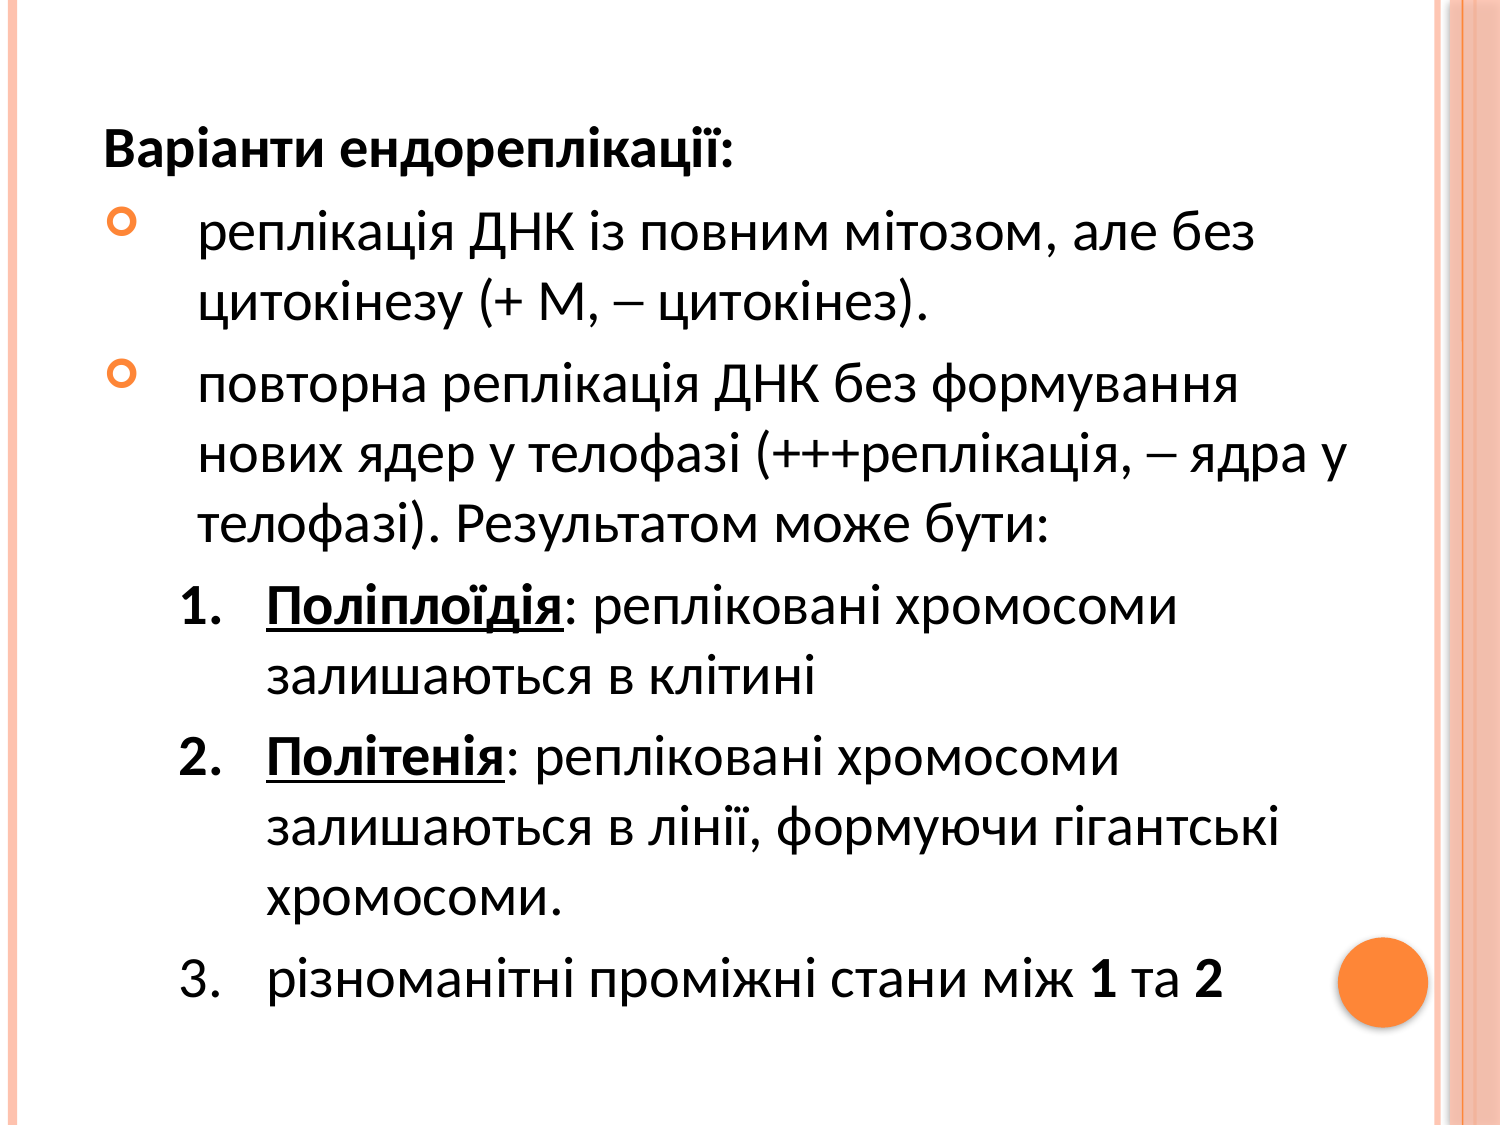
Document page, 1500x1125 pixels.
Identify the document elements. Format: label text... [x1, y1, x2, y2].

list Варіанти ендореплікації: реплікація ДНК із повним мітозом, але без цитокінезу (+ М, ─ цитокінез). повторна реплікація ДНК без формування нових ядер у телофазі (+++реплікація, ─ ядра у телофазі). Результатом може бути: Поліплоїдія: репліковані хромосоми залишаються в клітині Політенія: репліковані хромосоми залишаються в лінії, формуючи гігантські хромосоми. різноманітні проміжні стани між 1 та 2 [88, 101, 1401, 988]
